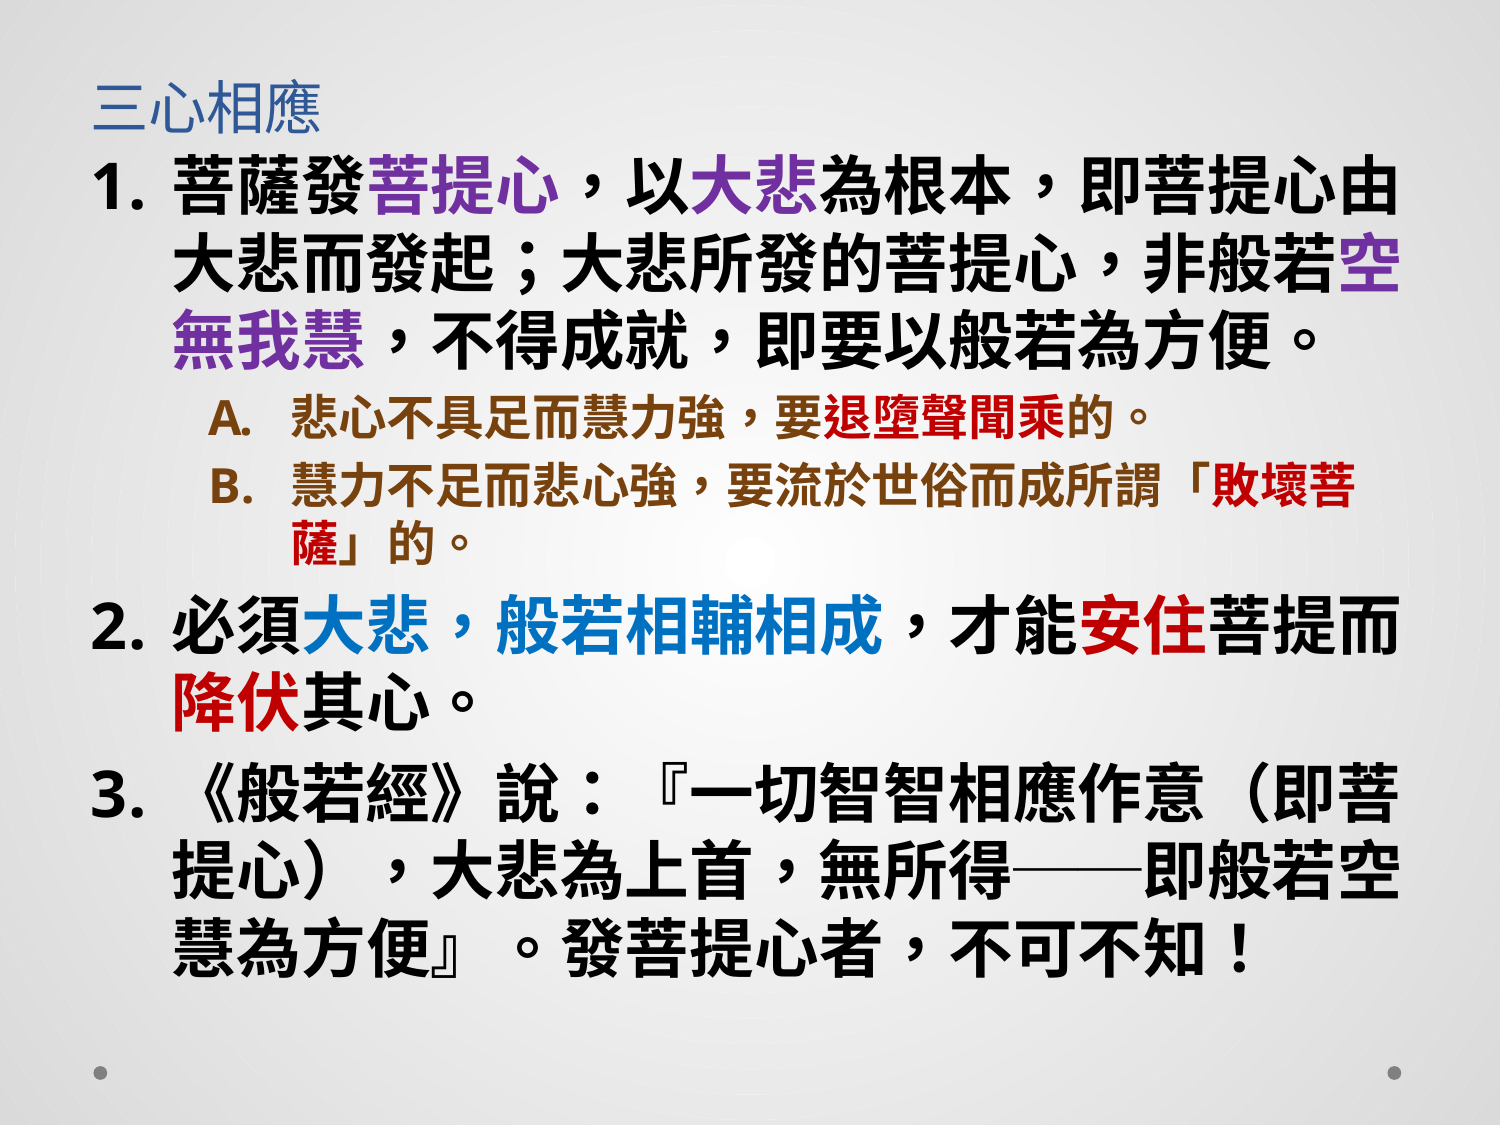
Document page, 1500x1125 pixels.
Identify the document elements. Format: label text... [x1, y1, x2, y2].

list 菩薩發菩提心，以大悲為根本，即菩提心由大悲而發起；大悲所發的菩提心，非般若空無我慧，不得成就，即要以般若為方便。 悲心不具足而慧力強，要退墮聲聞乘的。 慧力不足而悲心強，要流於世俗而成所謂「敗壞菩薩」的。 必須大悲，般若相輔相成，才能安住菩提而降伏其心。 《般若經》說：『一切智智相應作意（即菩提心），大悲為上首，無所得──即般若空慧為方便』。發菩提心者，不可不知！ [74, 136, 1426, 1059]
title 三心相應 [75, 0, 1425, 136]
